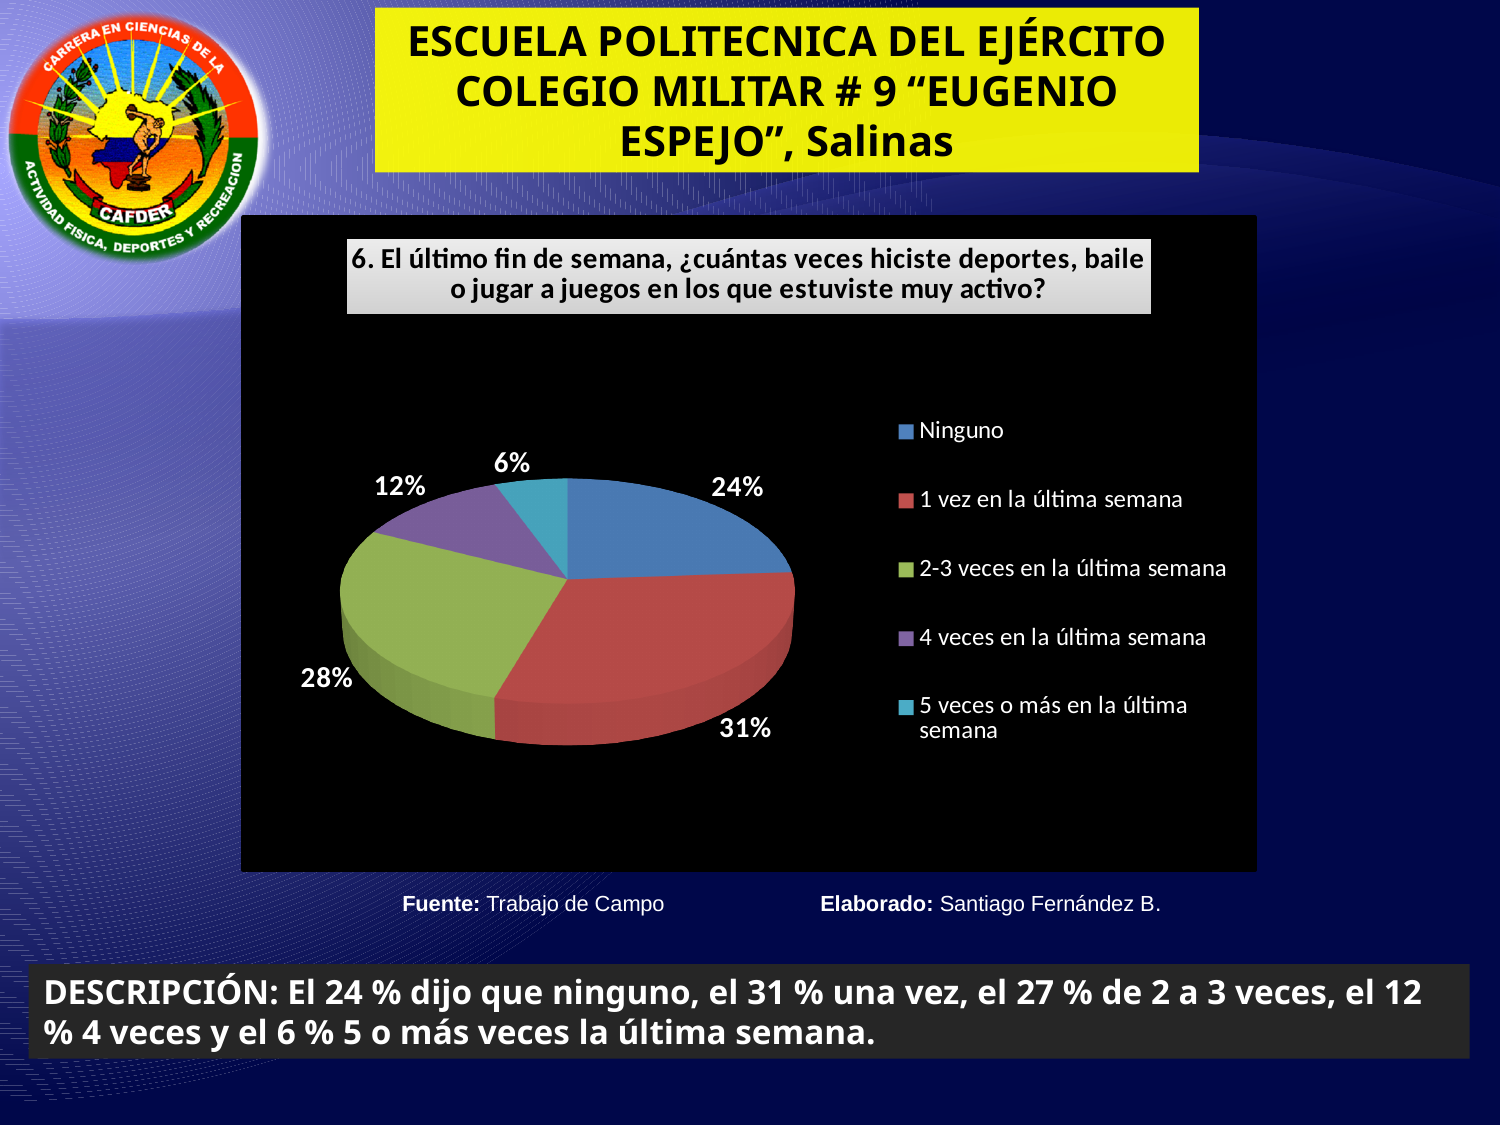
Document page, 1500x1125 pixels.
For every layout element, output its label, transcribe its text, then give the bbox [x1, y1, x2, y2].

chart [240, 215, 1258, 873]
picture [0, 7, 278, 268]
text_box ESCUELA POLITECNICA DEL EJÉRCITO COLEGIO MILITAR # 9 “EUGENIO ESPEJO”, Salinas [375, 7, 1199, 173]
text_box DESCRIPCIÓN: El 24 % dijo que ninguno, el 31 % una vez, el 27 % de 2 a 3 veces, el 12 % 4 veces y el 6 % 5 o más veces la última semana. [28, 964, 1470, 1059]
text_box Fuente: Trabajo de Campo Elaborado: Santiago Fernández B. [387, 884, 1188, 919]
